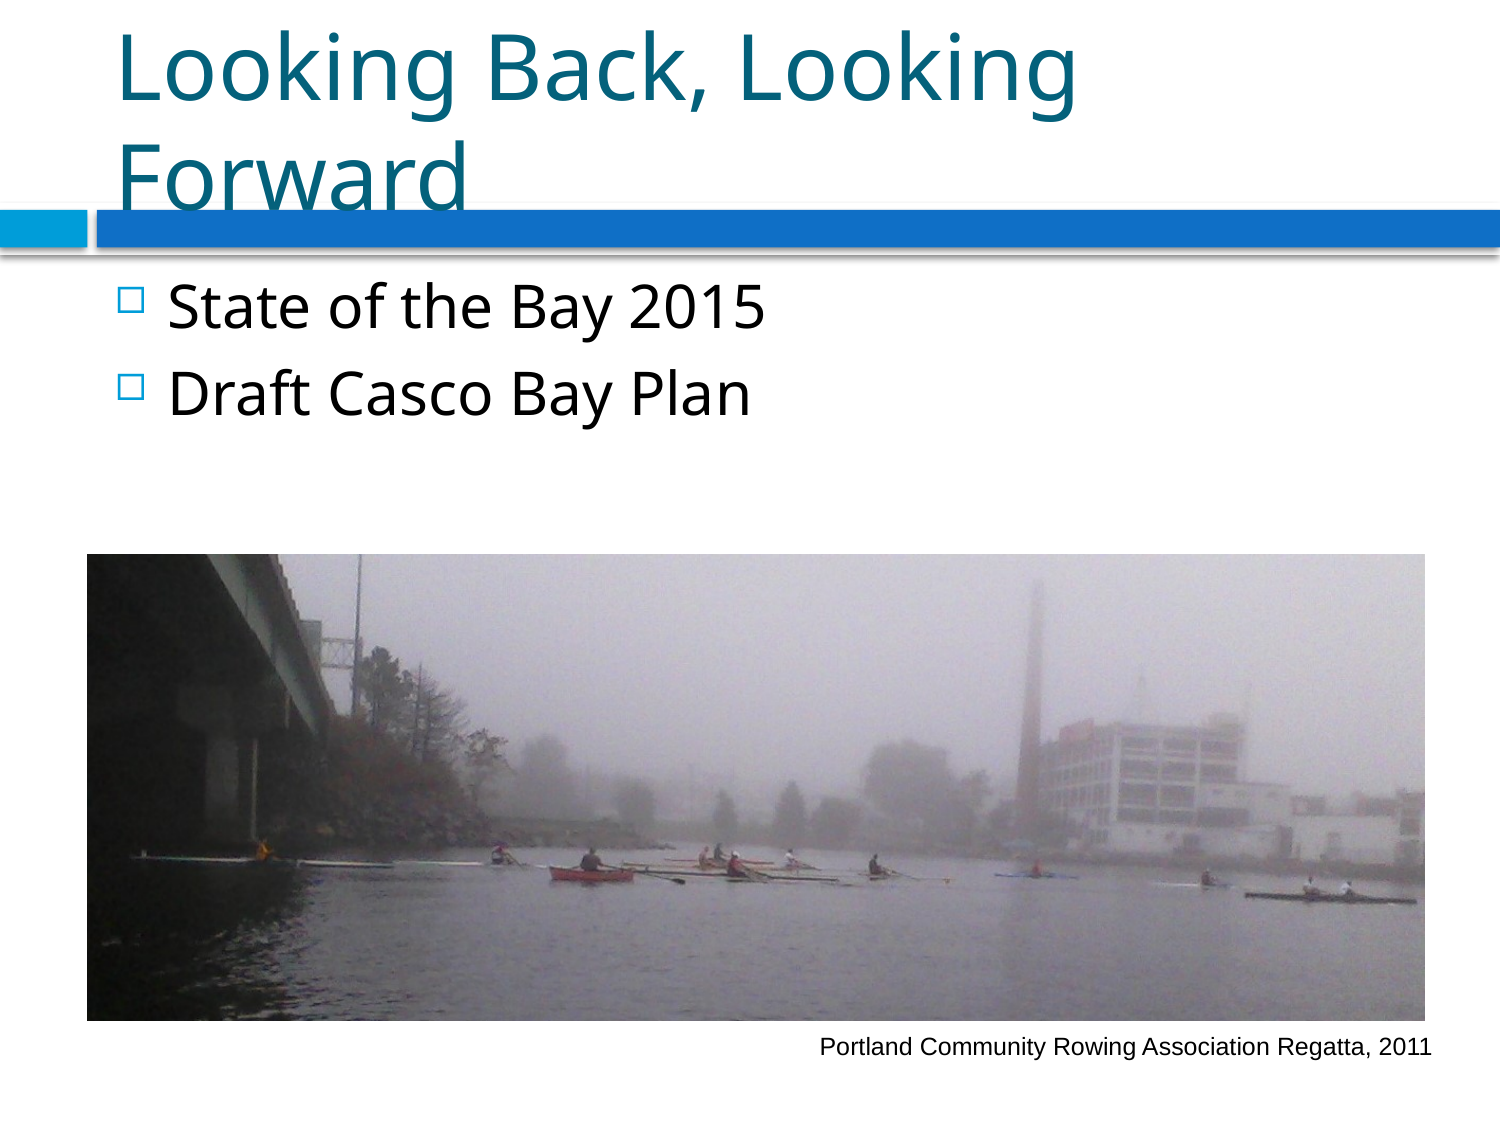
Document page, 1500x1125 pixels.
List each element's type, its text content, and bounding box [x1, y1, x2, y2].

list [87, 554, 1426, 1021]
text_box Portland Community Rowing Association Regatta, 2011 [804, 1022, 1449, 1068]
title Looking Back, Looking Forward [99, 37, 1438, 200]
list State of the Bay 2015 Draft Casco Bay Plan [99, 260, 1438, 525]
